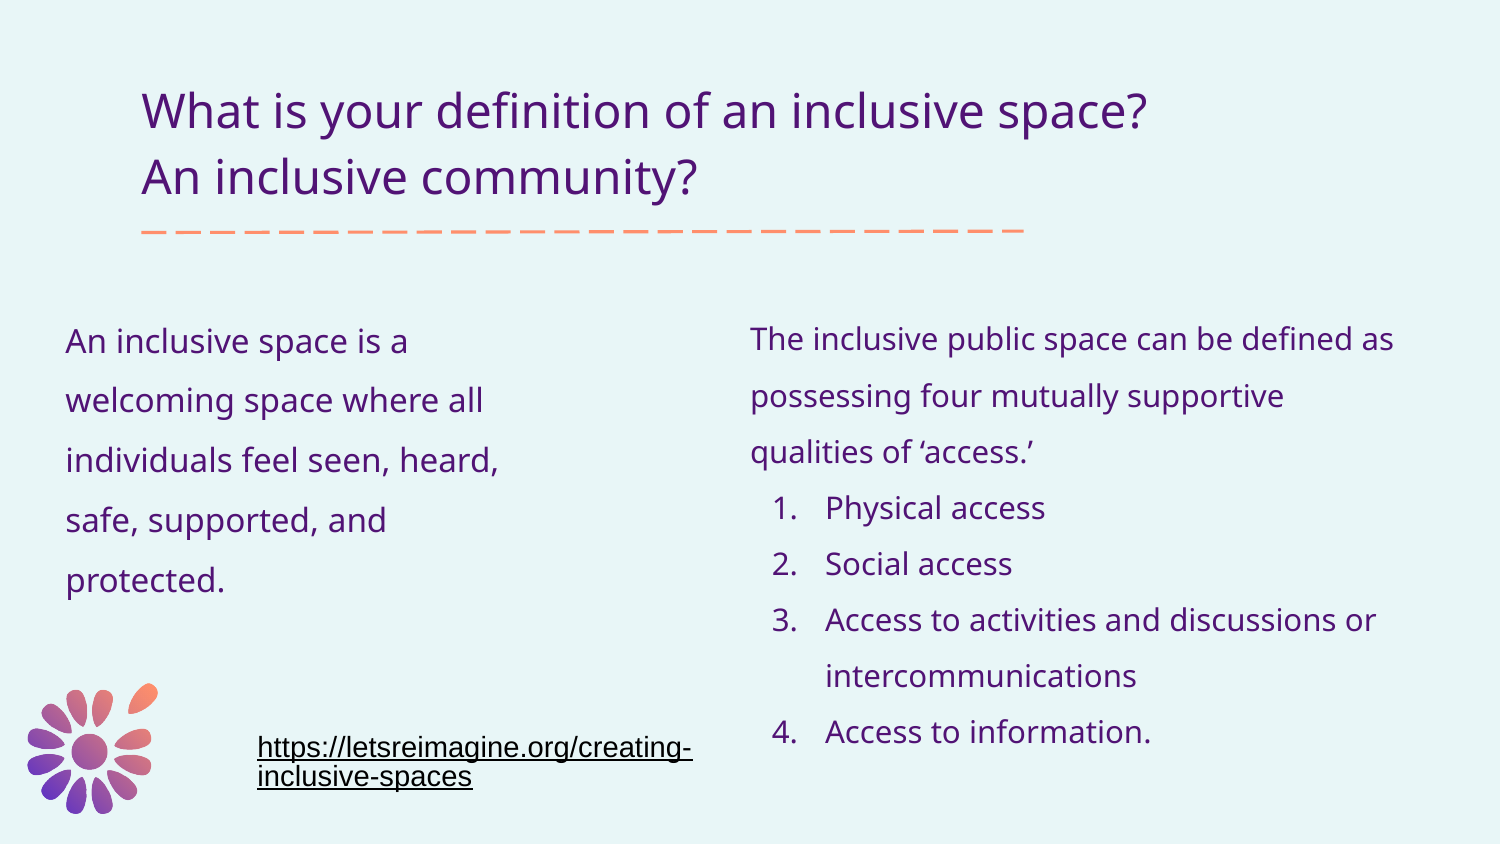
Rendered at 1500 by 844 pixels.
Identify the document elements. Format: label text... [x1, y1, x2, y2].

text_box https://letsreimagine.org/creating-inclusive-spaces [242, 713, 710, 813]
text_box An inclusive space is a welcoming space where all individuals feel seen, heard, safe, supported, and protected. [50, 284, 570, 615]
picture [26, 683, 159, 815]
text_box What is your definition of an inclusive space? An inclusive community? [141, 72, 1189, 220]
text_box The inclusive public space can be defined as possessing four mutually supportive qualities of ‘access.’ Physical access Social access Access to activities and discussions or intercommunications Access to information. [750, 300, 1411, 815]
